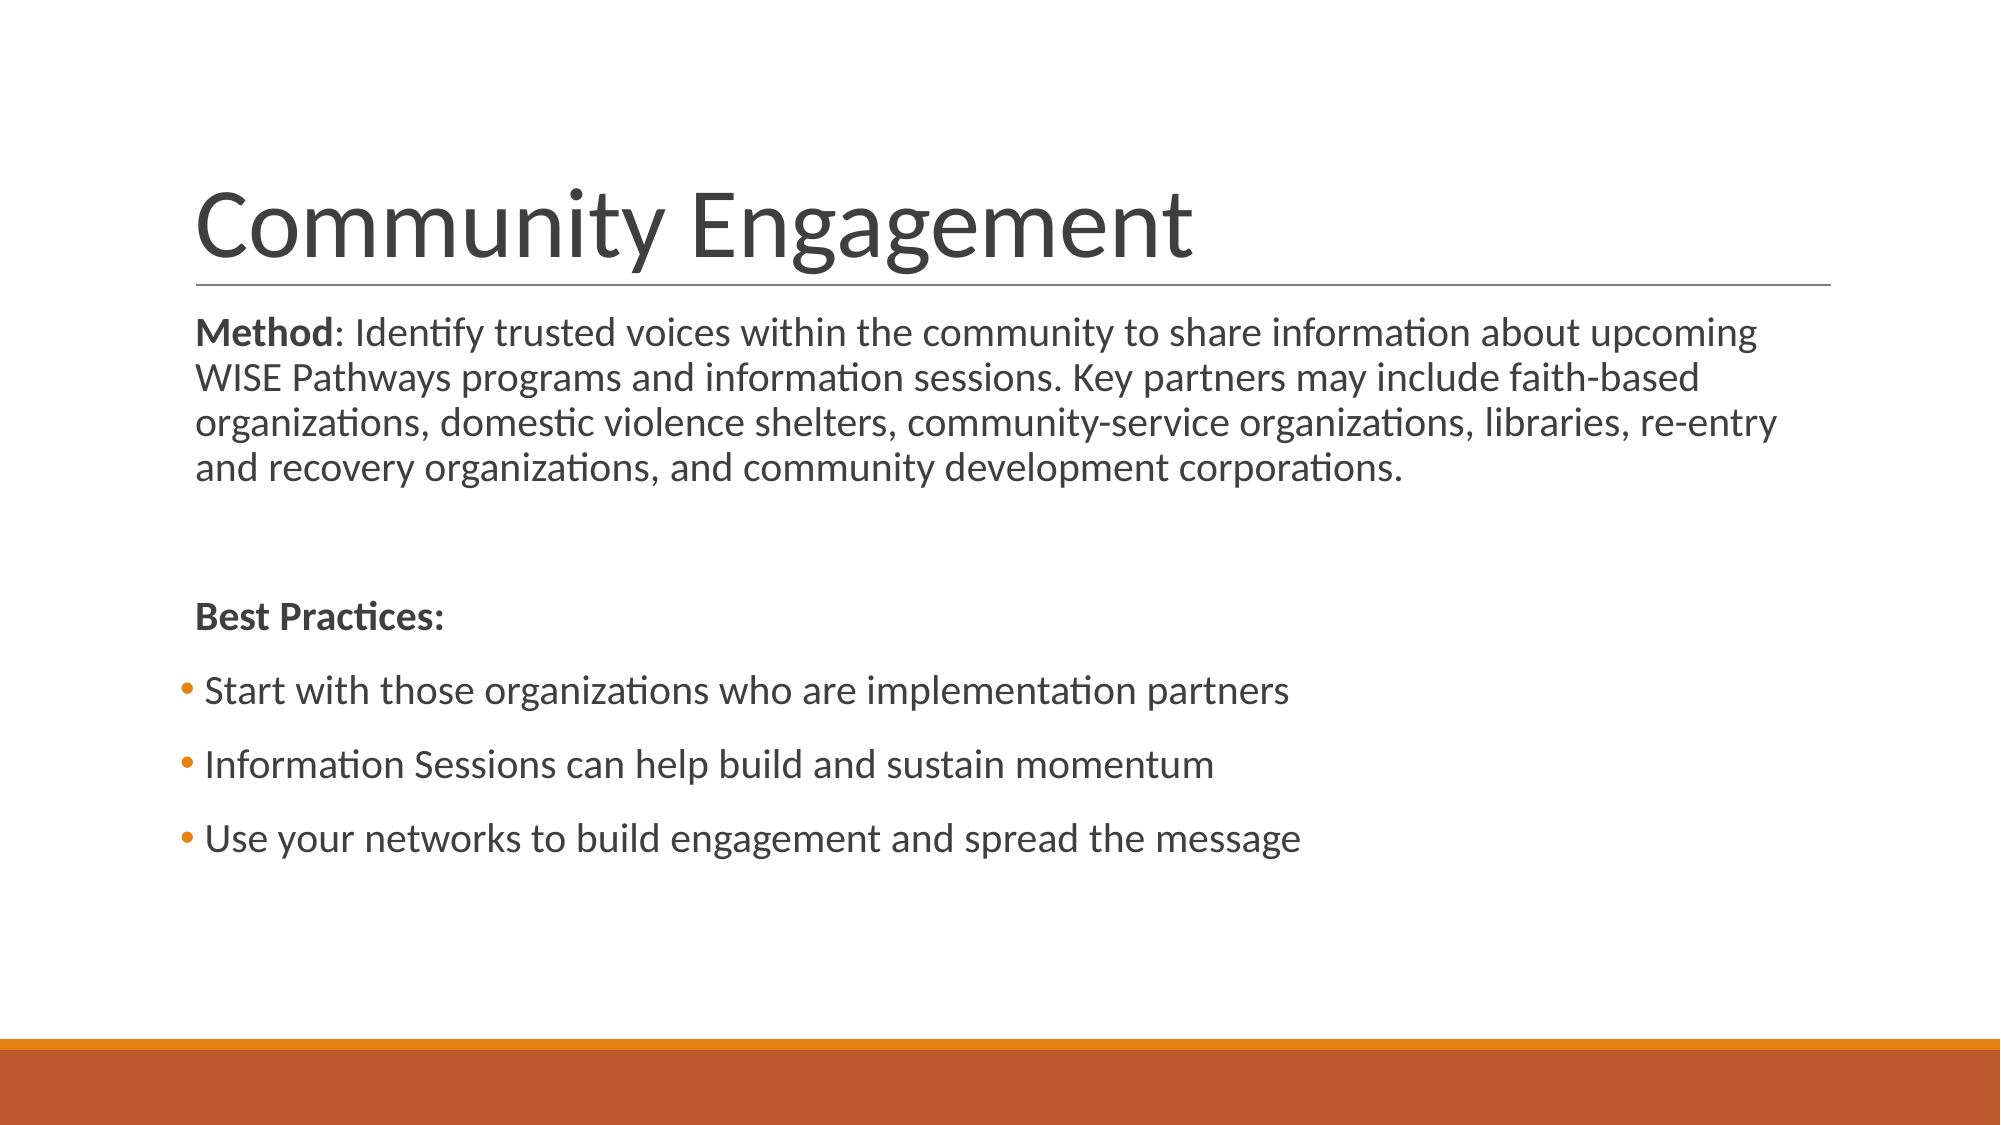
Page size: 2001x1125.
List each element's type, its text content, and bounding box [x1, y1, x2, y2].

title Community Engagement [180, 47, 1830, 285]
list Method: Identify trusted voices within the community to share information about upcoming WISE Pathways programs and information sessions. Key partners may include faith-based organizations, domestic violence shelters, community-service organizations, libraries, re-entry and recovery organizations, and community development corporations. Best Practices: Start with those organizations who are implementation partners Information Sessions can help build and sustain momentum Use your networks to build engagement and spread the message [180, 302, 1830, 963]
